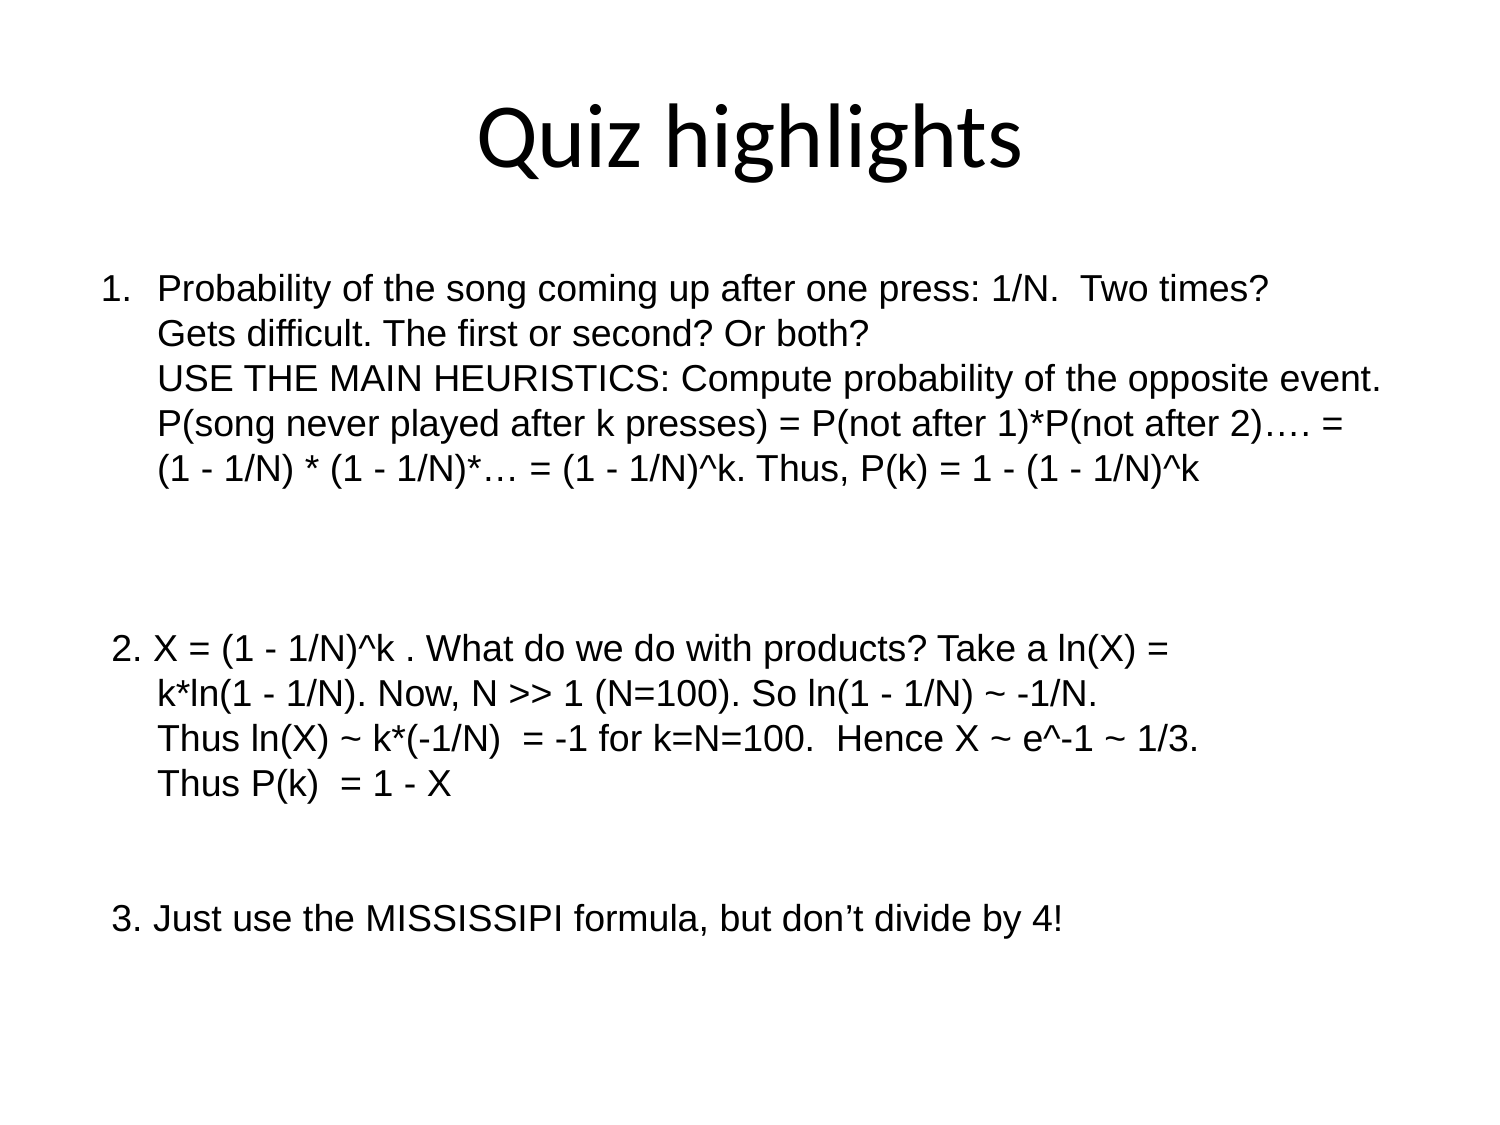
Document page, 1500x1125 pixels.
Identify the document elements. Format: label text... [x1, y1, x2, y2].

title Quiz highlights [112, 37, 1388, 225]
text_box Probability of the song coming up after one press: 1/N. Two times? Gets difficult. The first or second? Or both? USE THE MAIN HEURISTICS: Compute probability of the opposite event. P(song never played after k presses) = P(not after 1)*P(not after 2)…. = (1 - 1/N) * (1 - 1/N)*… = (1 - 1/N)^k. Thus, P(k) = 1 - (1 - 1/N)^k 2. X = (1 - 1/N)^k . What do we do with products? Take a ln(X) = k*ln(1 - 1/N). Now, N >> 1 (N=100). So ln(1 - 1/N) ~ -1/N. Thus ln(X) ~ k*(-1/N) = -1 for k=N=100. Hence X ~ e^-1 ~ 1/3. Thus P(k) = 1 - X 3. Just use the MISSISSIPI formula, but don’t divide by 4! [86, 256, 1409, 947]
